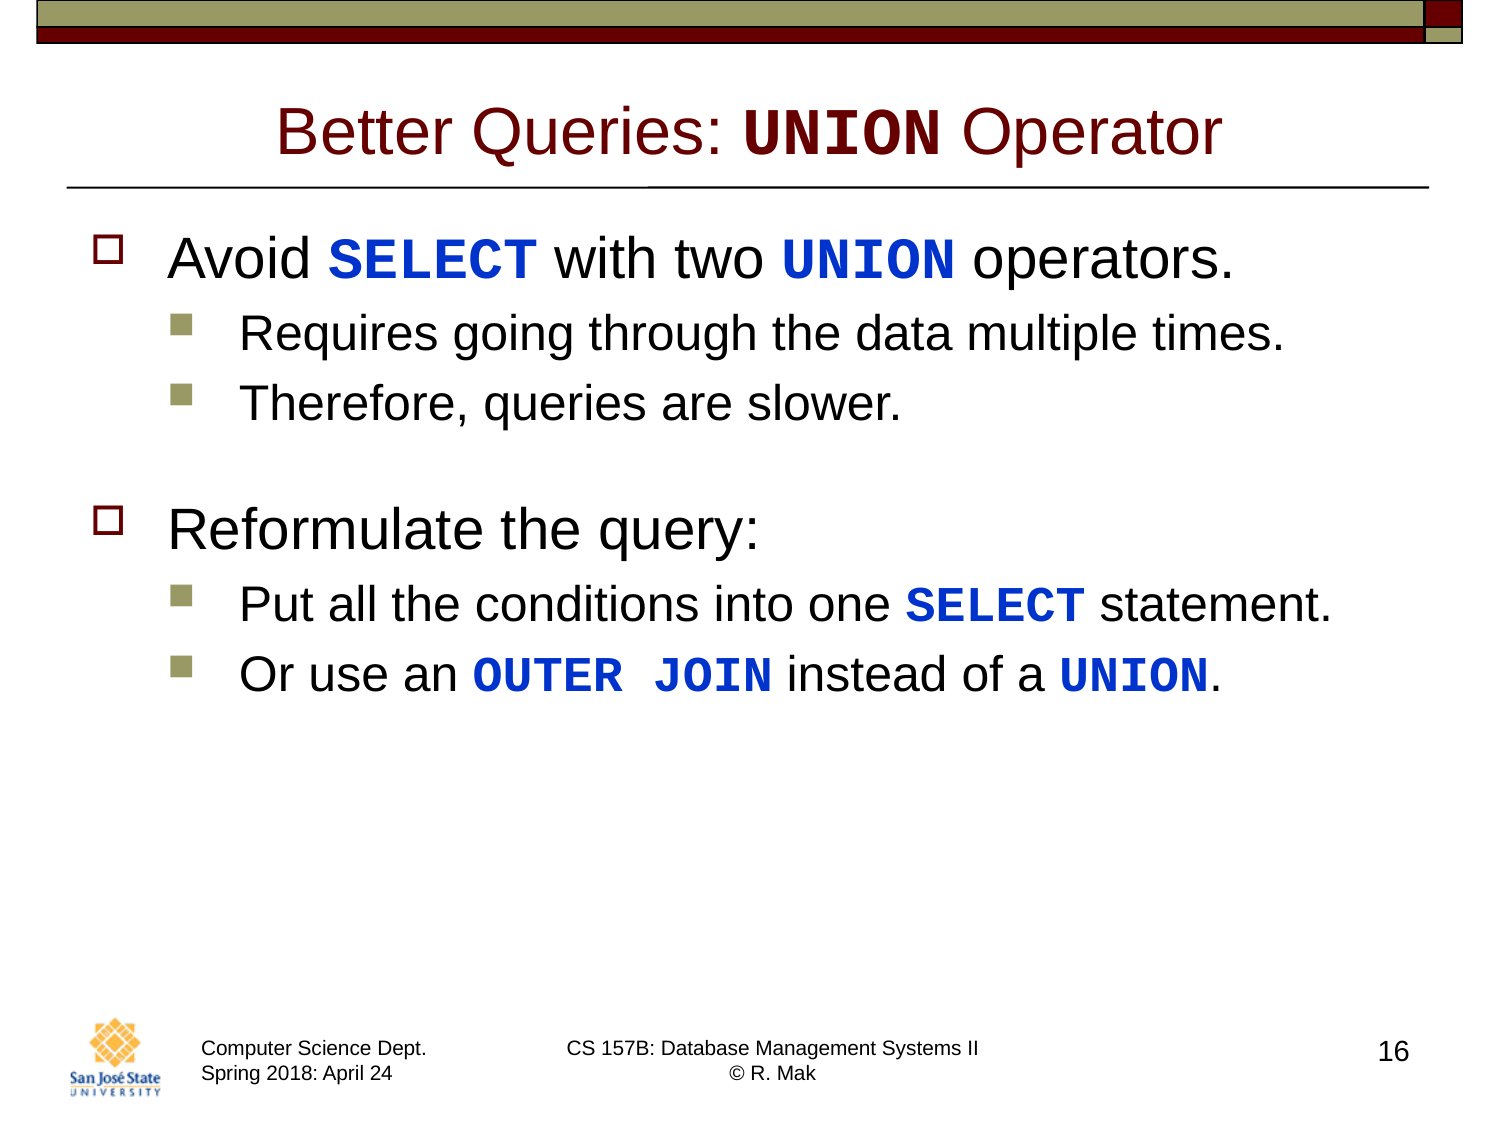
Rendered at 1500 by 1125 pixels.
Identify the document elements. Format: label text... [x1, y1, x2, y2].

list Avoid SELECT with two UNION operators. Requires going through the data multiple times. Therefore, queries are slower. Reformulate the query: Put all the conditions into one SELECT statement. Or use an OUTER JOIN instead of a UNION. [75, 212, 1440, 998]
picture [60, 1012, 166, 1112]
slide_number 16 [1305, 1025, 1425, 1100]
title Better Queries: UNION Operator [75, 67, 1425, 175]
